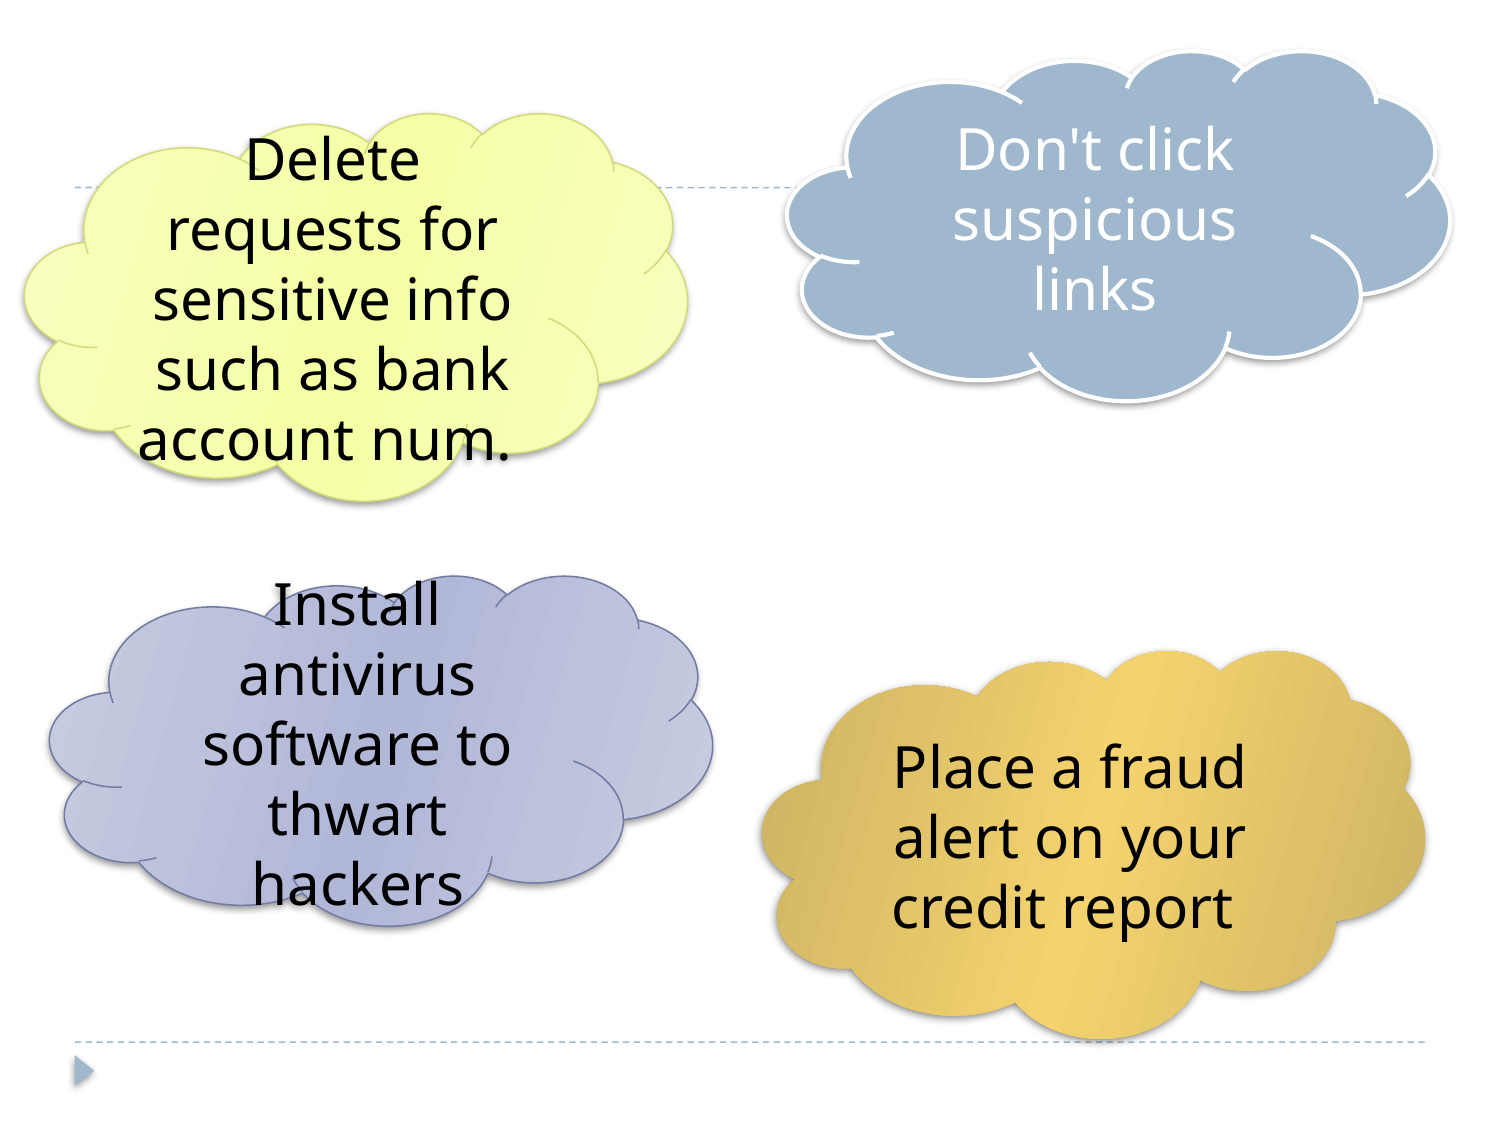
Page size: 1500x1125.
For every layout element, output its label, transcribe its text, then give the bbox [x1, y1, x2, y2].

text_box Delete requests for sensitive info such as bank account num. [23, 112, 689, 503]
text_box Install antivirus software to thwart hackers [48, 575, 714, 928]
text_box Don't click suspicious links [784, 49, 1453, 404]
text_box Place a fraud alert on your credit report [761, 651, 1426, 1039]
